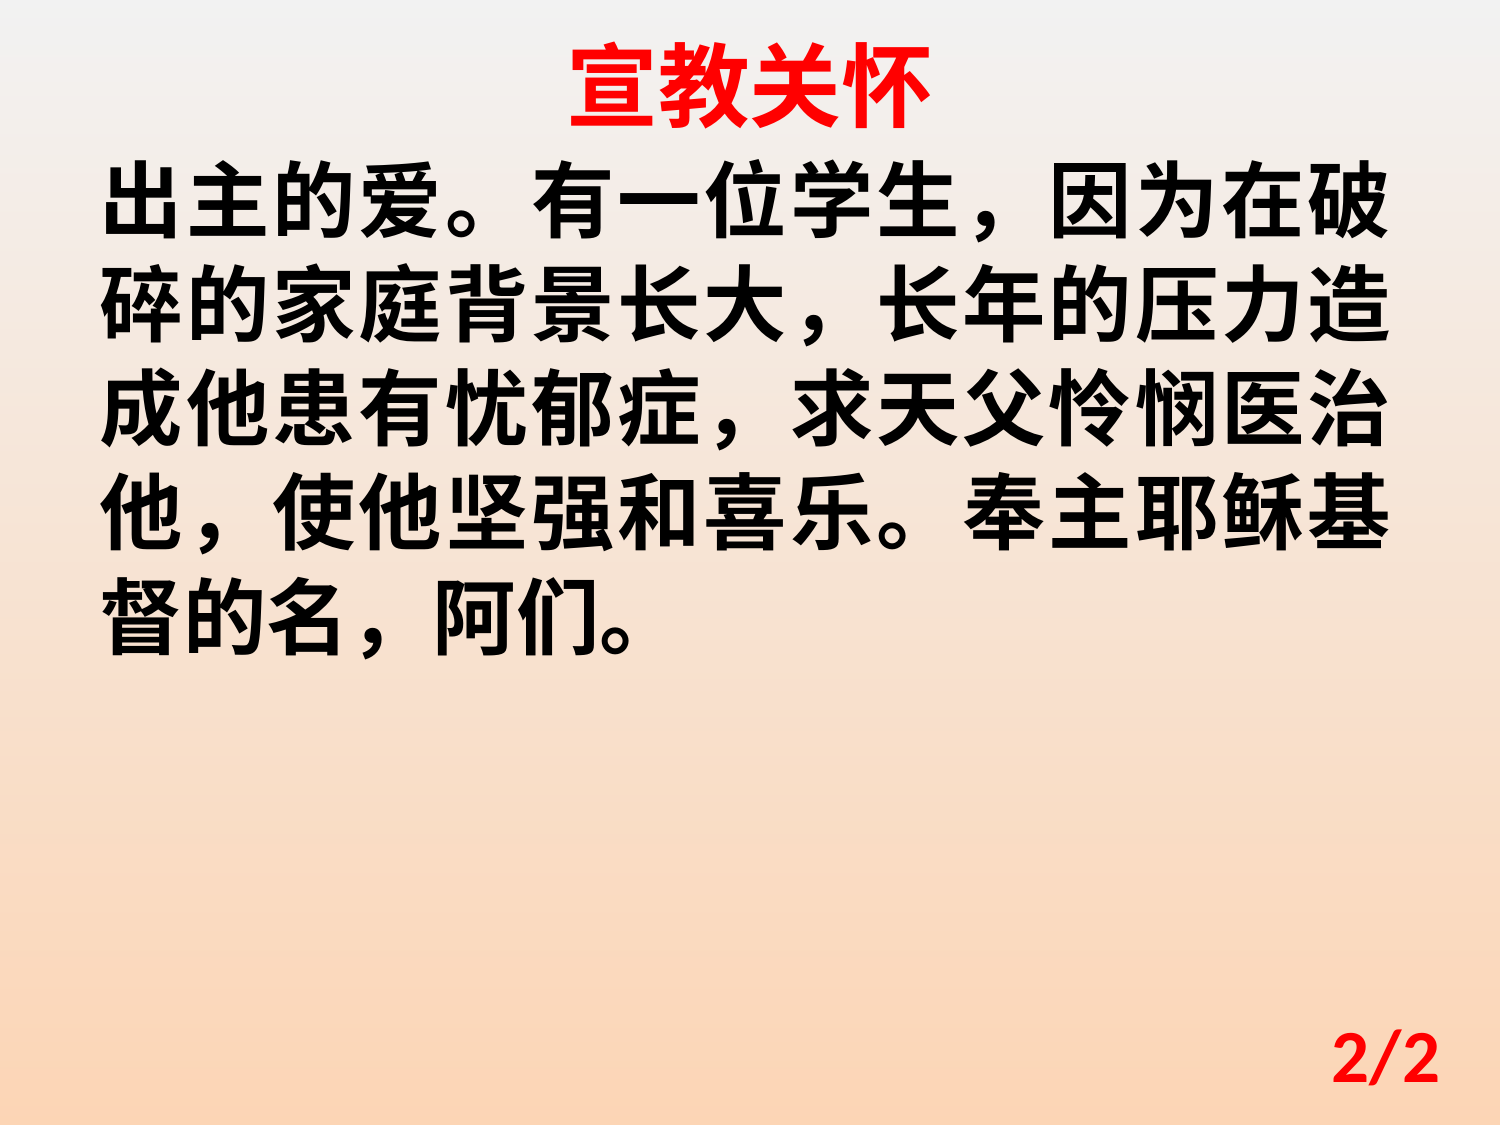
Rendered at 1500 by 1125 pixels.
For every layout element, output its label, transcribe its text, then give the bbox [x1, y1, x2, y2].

text_box 2/2 [1317, 1000, 1473, 1105]
text_box 宣教关怀 [0, 31, 1500, 137]
list 出主的爱。有一位学生，因为在破碎的家庭背景长大，长年的压力造成他患有忧郁症，求天父怜悯医治他，使他坚强和喜乐。奉主耶稣基督的名，阿们。 [84, 137, 1407, 1063]
